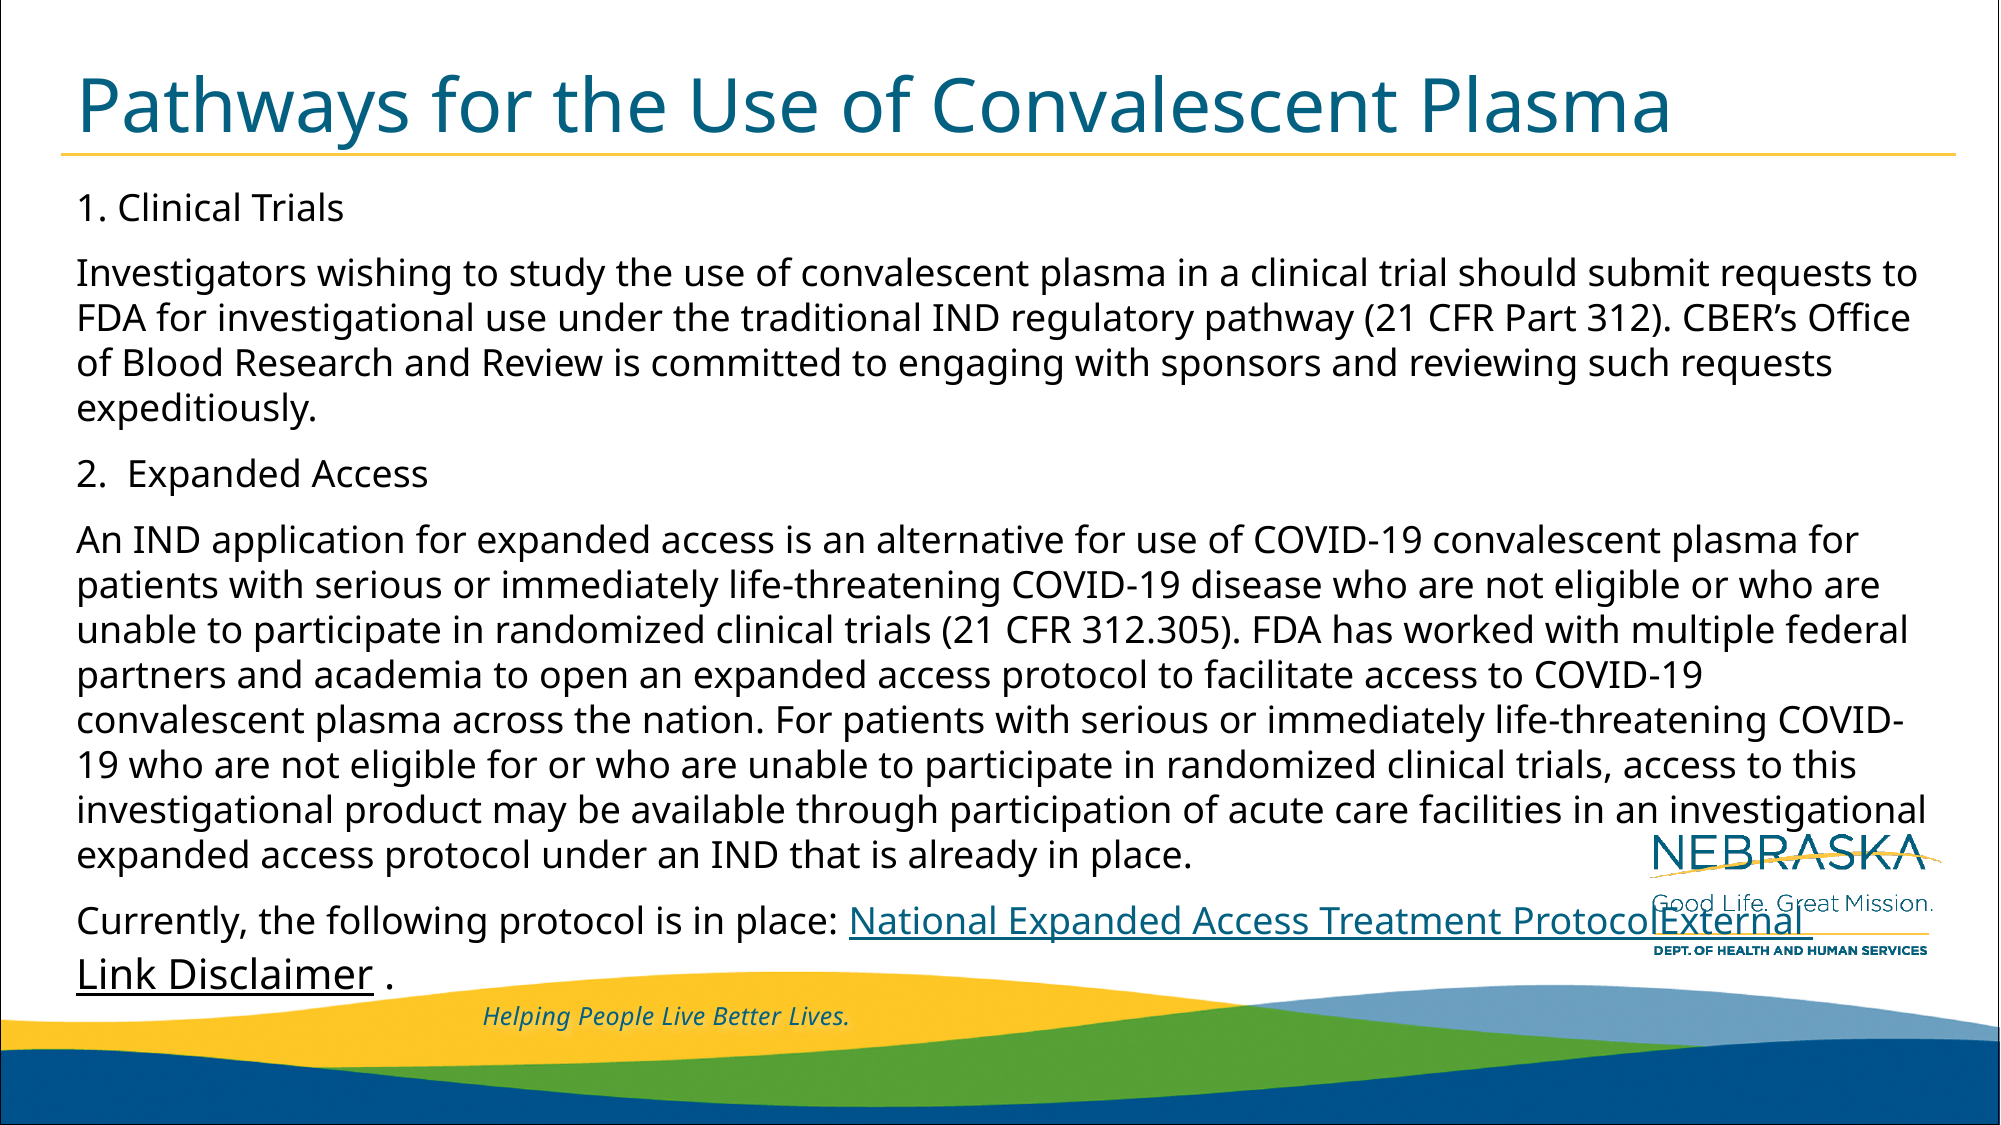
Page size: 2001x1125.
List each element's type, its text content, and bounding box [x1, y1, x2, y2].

picture [1, 0, 1998, 1124]
list 1. Clinical Trials Investigators wishing to study the use of convalescent plasma in a clinical trial should submit requests to FDA for investigational use under the traditional IND regulatory pathway (21 CFR Part 312). CBER’s Office of Blood Research and Review is committed to engaging with sponsors and reviewing such requests expeditiously. 2. Expanded Access An IND application for expanded access is an alternative for use of COVID-19 convalescent plasma for patients with serious or immediately life-threatening COVID-19 disease who are not eligible or who are unable to participate in randomized clinical trials (21 CFR 312.305). FDA has worked with multiple federal partners and academia to open an expanded access protocol to facilitate access to COVID-19 convalescent plasma across the nation. For patients with serious or immediately life-threatening COVID-19 who are not eligible for or who are unable to participate in randomized clinical trials, access to this investigational product may be available through participation of acute care facilities in an investigational expanded access protocol under an IND that is already in place. Currently, the following protocol is in place: National Expanded Access Treatment ProtocolExternal Link Disclaimer . [61, 176, 1957, 1007]
title Pathways for the Use of Convalescent Plasma [61, 59, 1957, 175]
